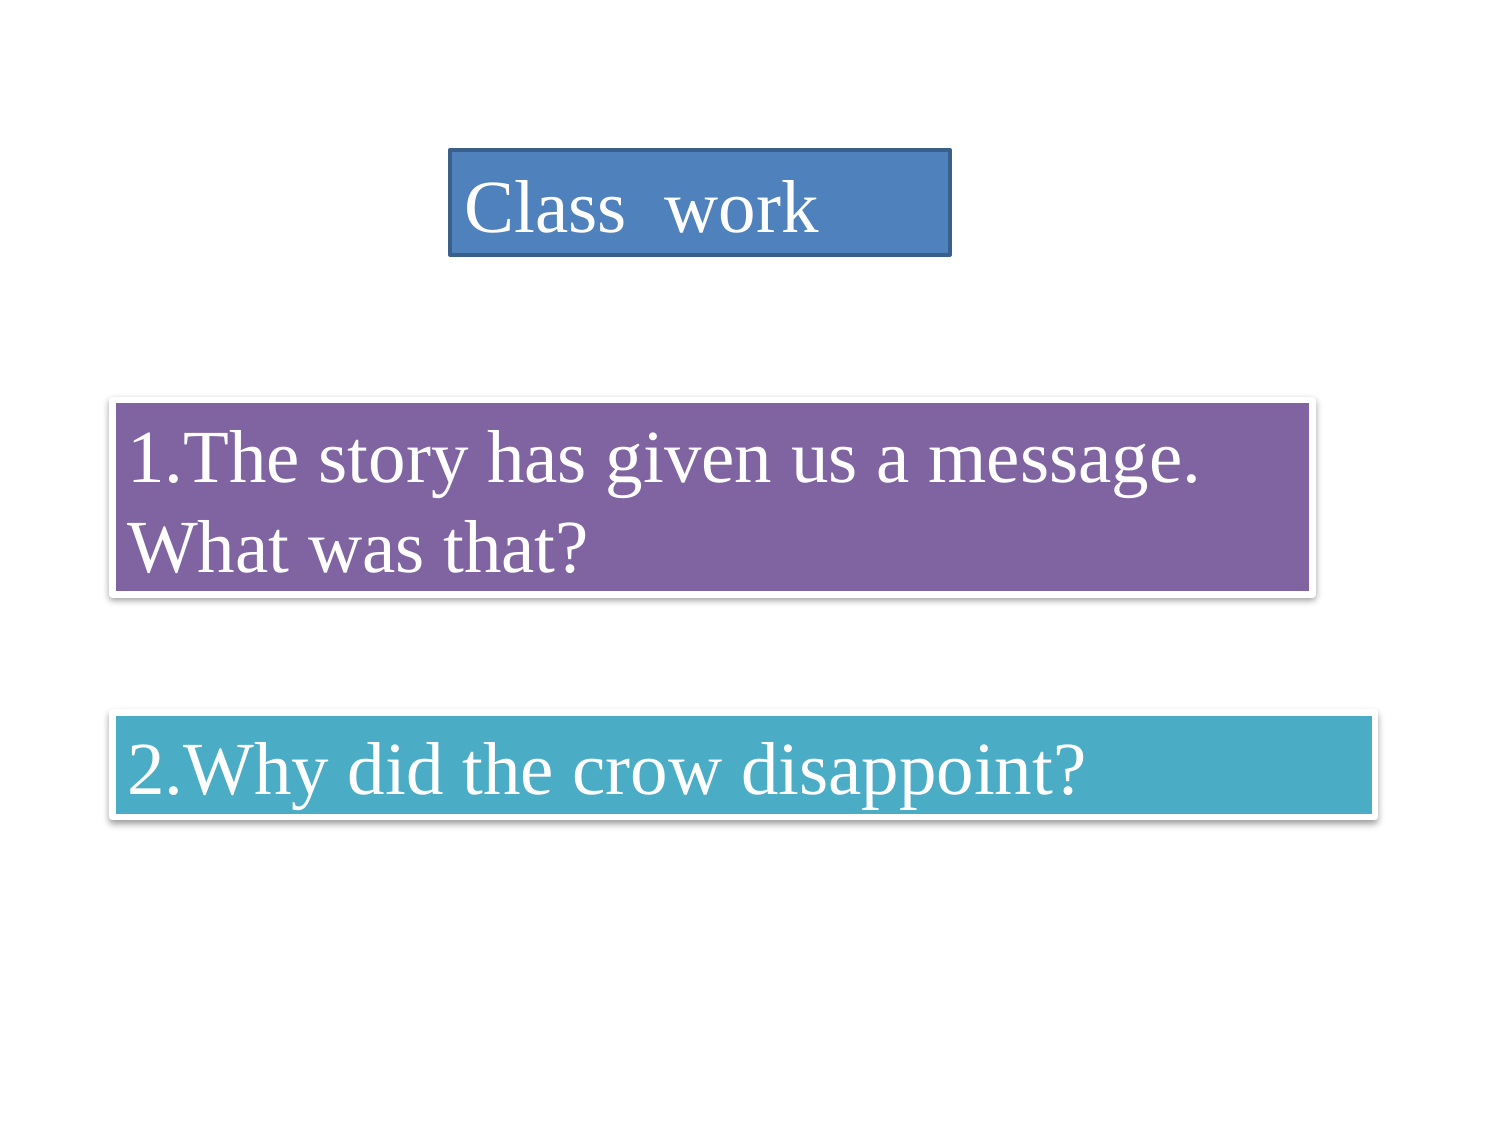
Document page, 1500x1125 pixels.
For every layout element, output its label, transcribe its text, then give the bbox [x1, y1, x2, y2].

text_box Class work [448, 148, 952, 257]
text_box 2.Why did the crow disappoint? [109, 709, 1378, 820]
text_box 1.The story has given us a message. What was that? [109, 397, 1316, 598]
